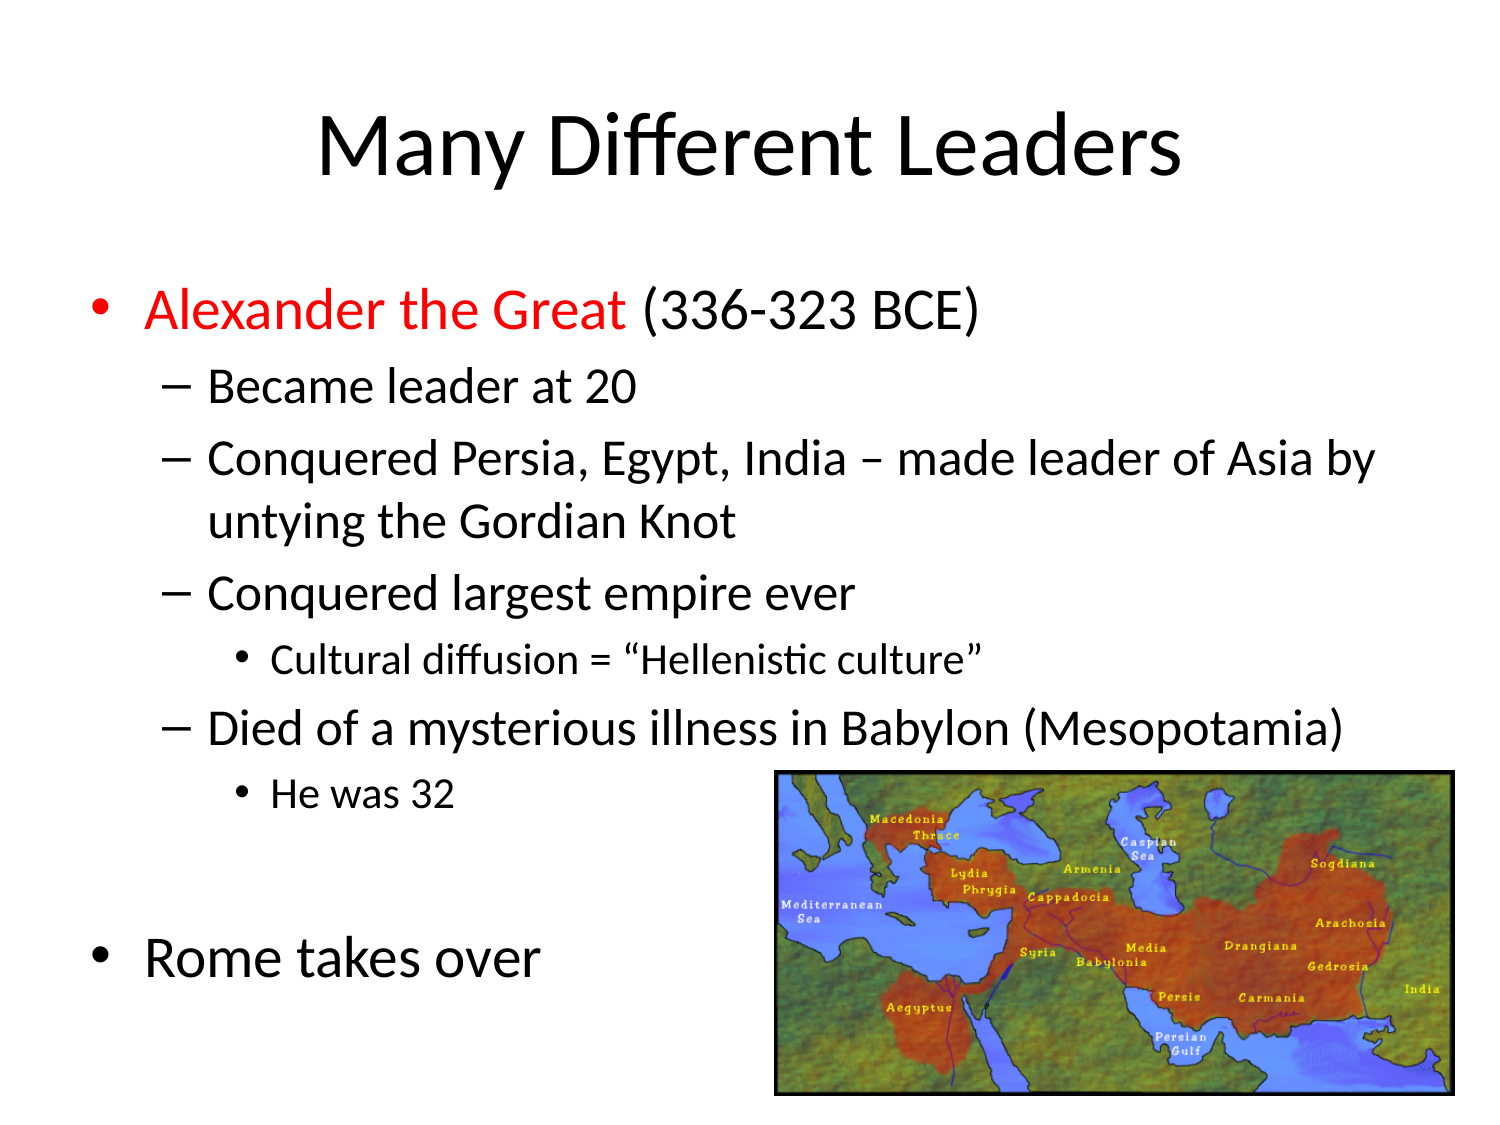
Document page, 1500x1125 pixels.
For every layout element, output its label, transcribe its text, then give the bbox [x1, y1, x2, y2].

title Many Different Leaders [75, 45, 1425, 233]
picture [773, 770, 1455, 1097]
list Alexander the Great (336-323 BCE) Became leader at 20 Conquered Persia, Egypt, India – made leader of Asia by untying the Gordian Knot Conquered largest empire ever Cultural diffusion = “Hellenistic culture” Died of a mysterious illness in Babylon (Mesopotamia) He was 32 Rome takes over [75, 262, 1425, 1005]
